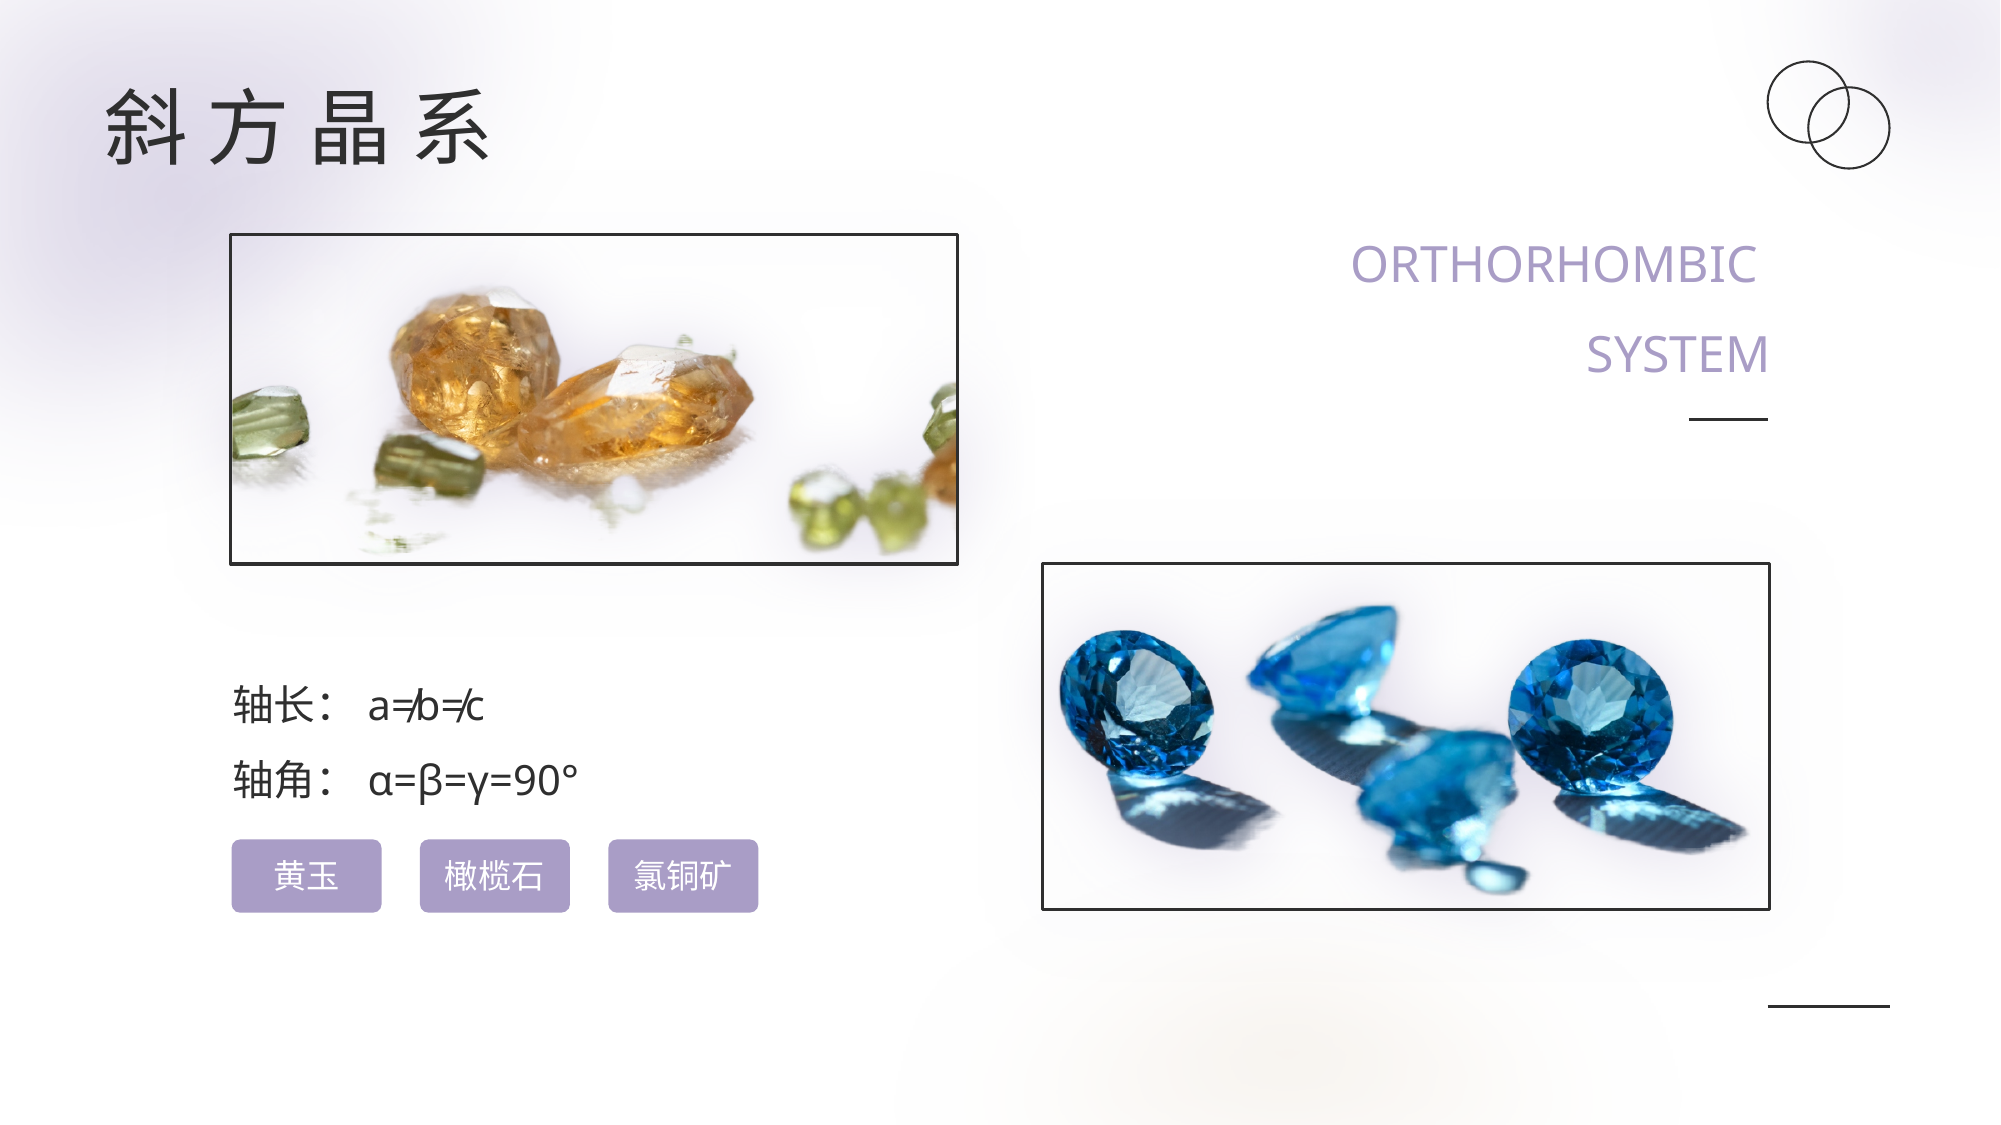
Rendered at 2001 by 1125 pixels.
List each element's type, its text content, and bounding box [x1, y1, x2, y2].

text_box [608, 839, 759, 913]
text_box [419, 839, 570, 913]
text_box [231, 839, 382, 913]
text_box 轴长：a≠b≠c 轴角：α=β=γ=90° [217, 646, 857, 804]
picture [232, 235, 957, 563]
text_box 斜 方 晶 系 [89, 67, 530, 184]
picture [1043, 564, 1768, 908]
text_box ORTHORHOMBIC SYSTEM [1043, 195, 1786, 382]
